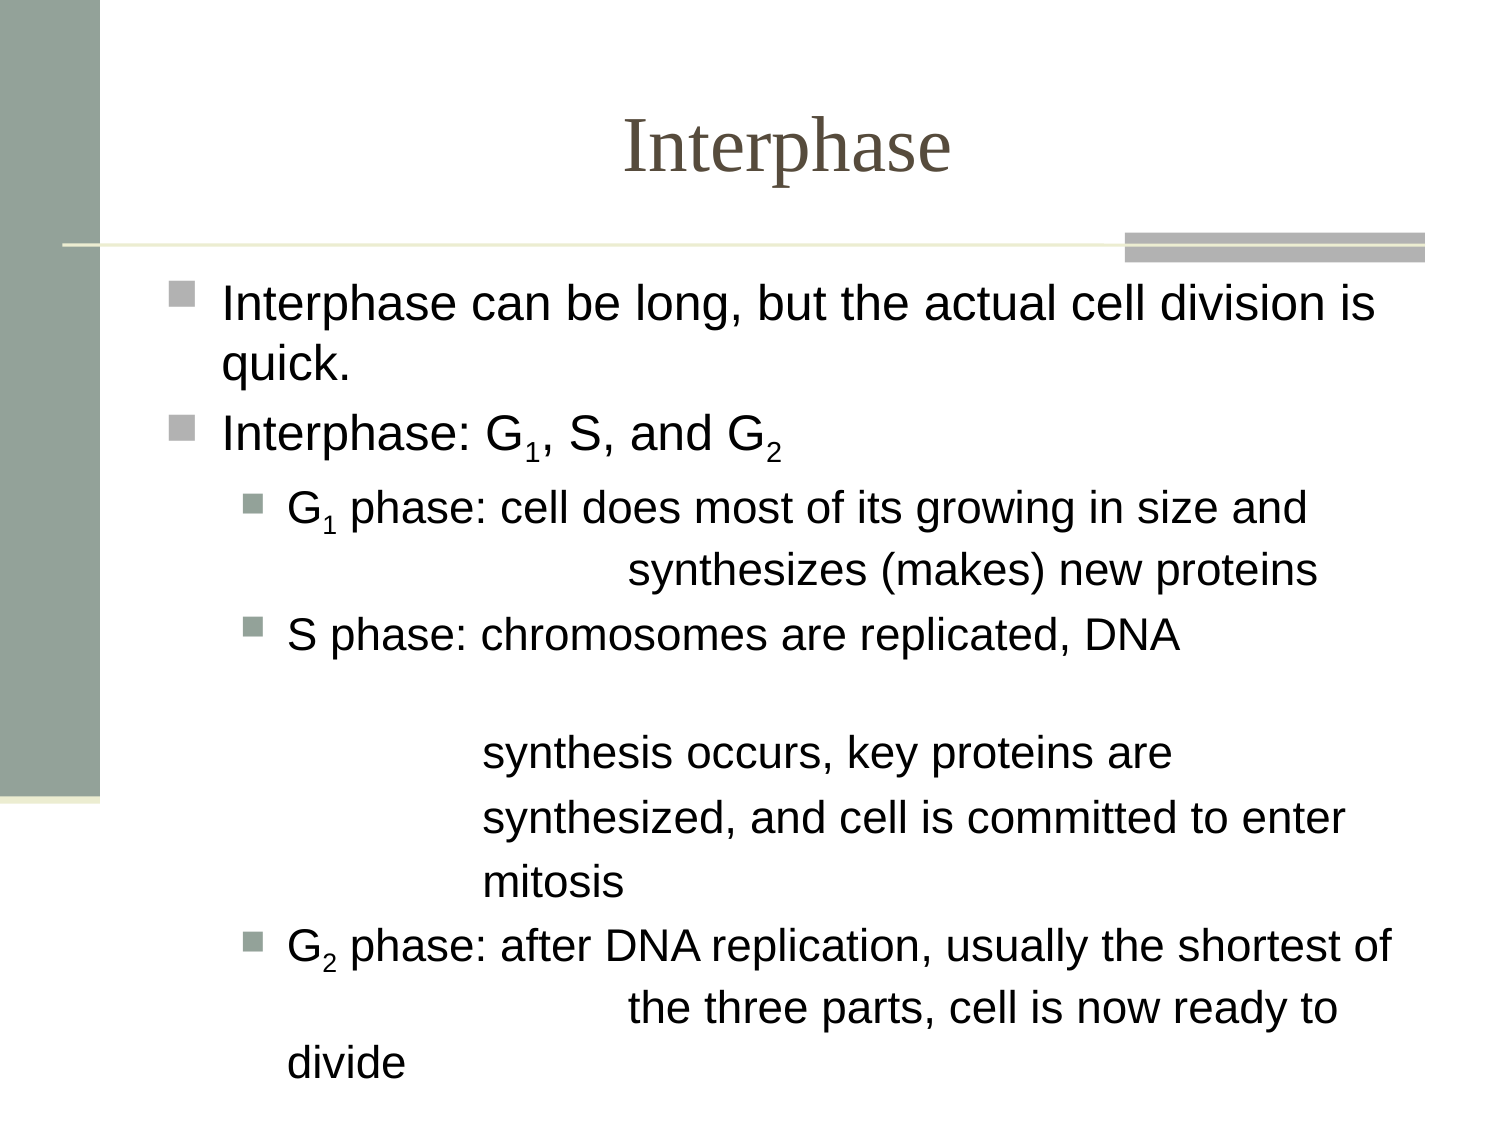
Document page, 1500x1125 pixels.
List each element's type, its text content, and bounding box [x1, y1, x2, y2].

title Interphase [150, 45, 1425, 234]
list Interphase can be long, but the actual cell division is quick. Interphase: G1, S, and G2 G1 phase: cell does most of its growing in size and synthesizes (makes) new proteins S phase: chromosomes are replicated, DNA synthesis occurs, key proteins are synthesized, and cell is committed to enter mitosis G2 phase: after DNA replication, usually the shortest of the three parts, cell is now ready to divide [150, 262, 1425, 1006]
